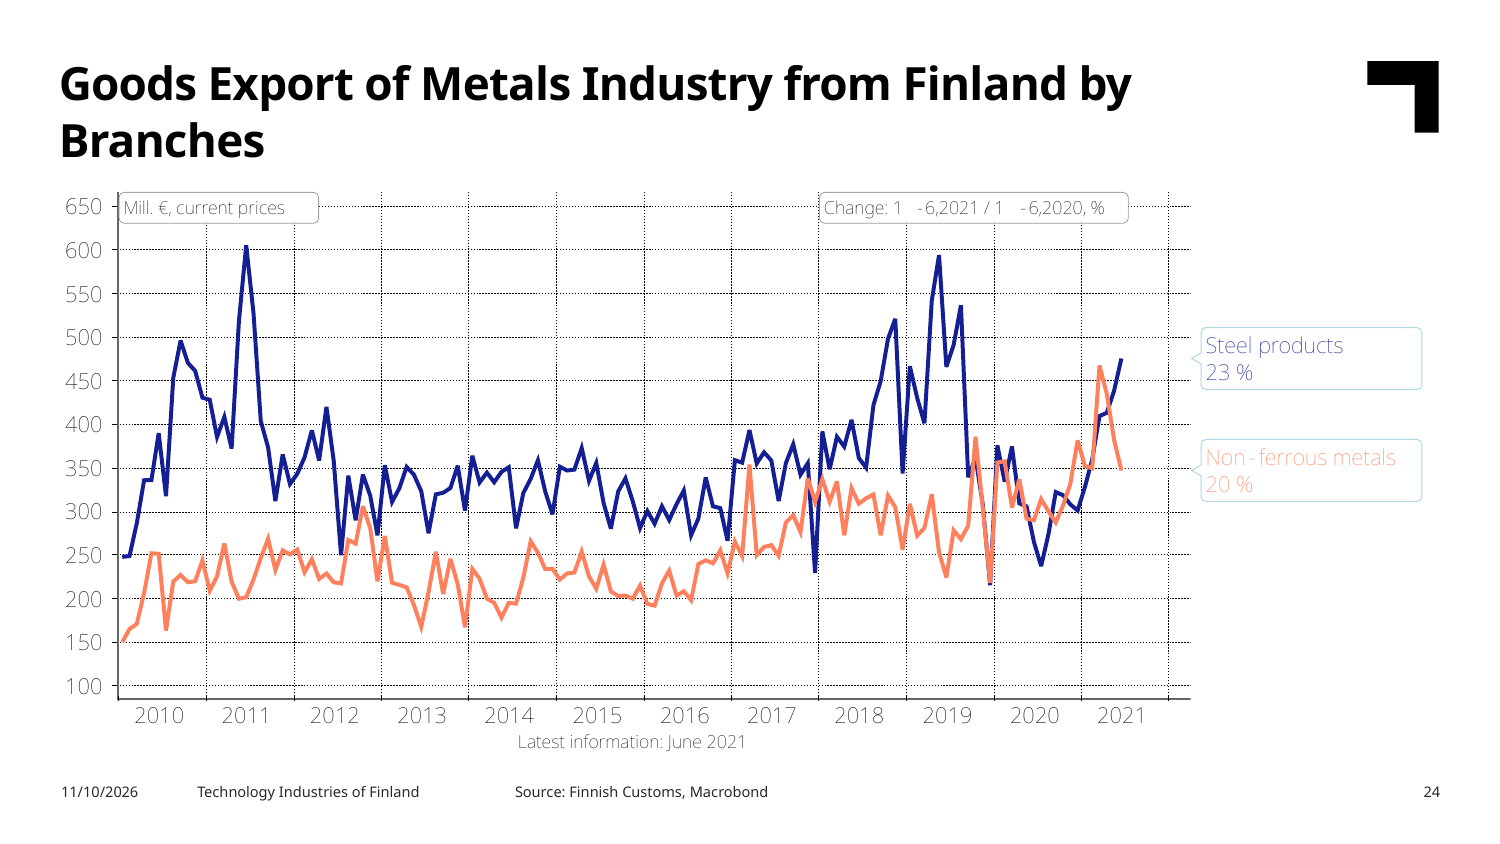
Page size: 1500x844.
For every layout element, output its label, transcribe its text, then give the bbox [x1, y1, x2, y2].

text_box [56, 183, 1431, 766]
list Source: Finnish Customs, Macrobond [500, 775, 988, 803]
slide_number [46, 775, 182, 803]
slide_number 24 [1313, 775, 1456, 803]
list Goods Export of Metals Industry from Finland by Branches [41, 46, 1353, 153]
footer Technology Industries of Finland [182, 775, 474, 803]
